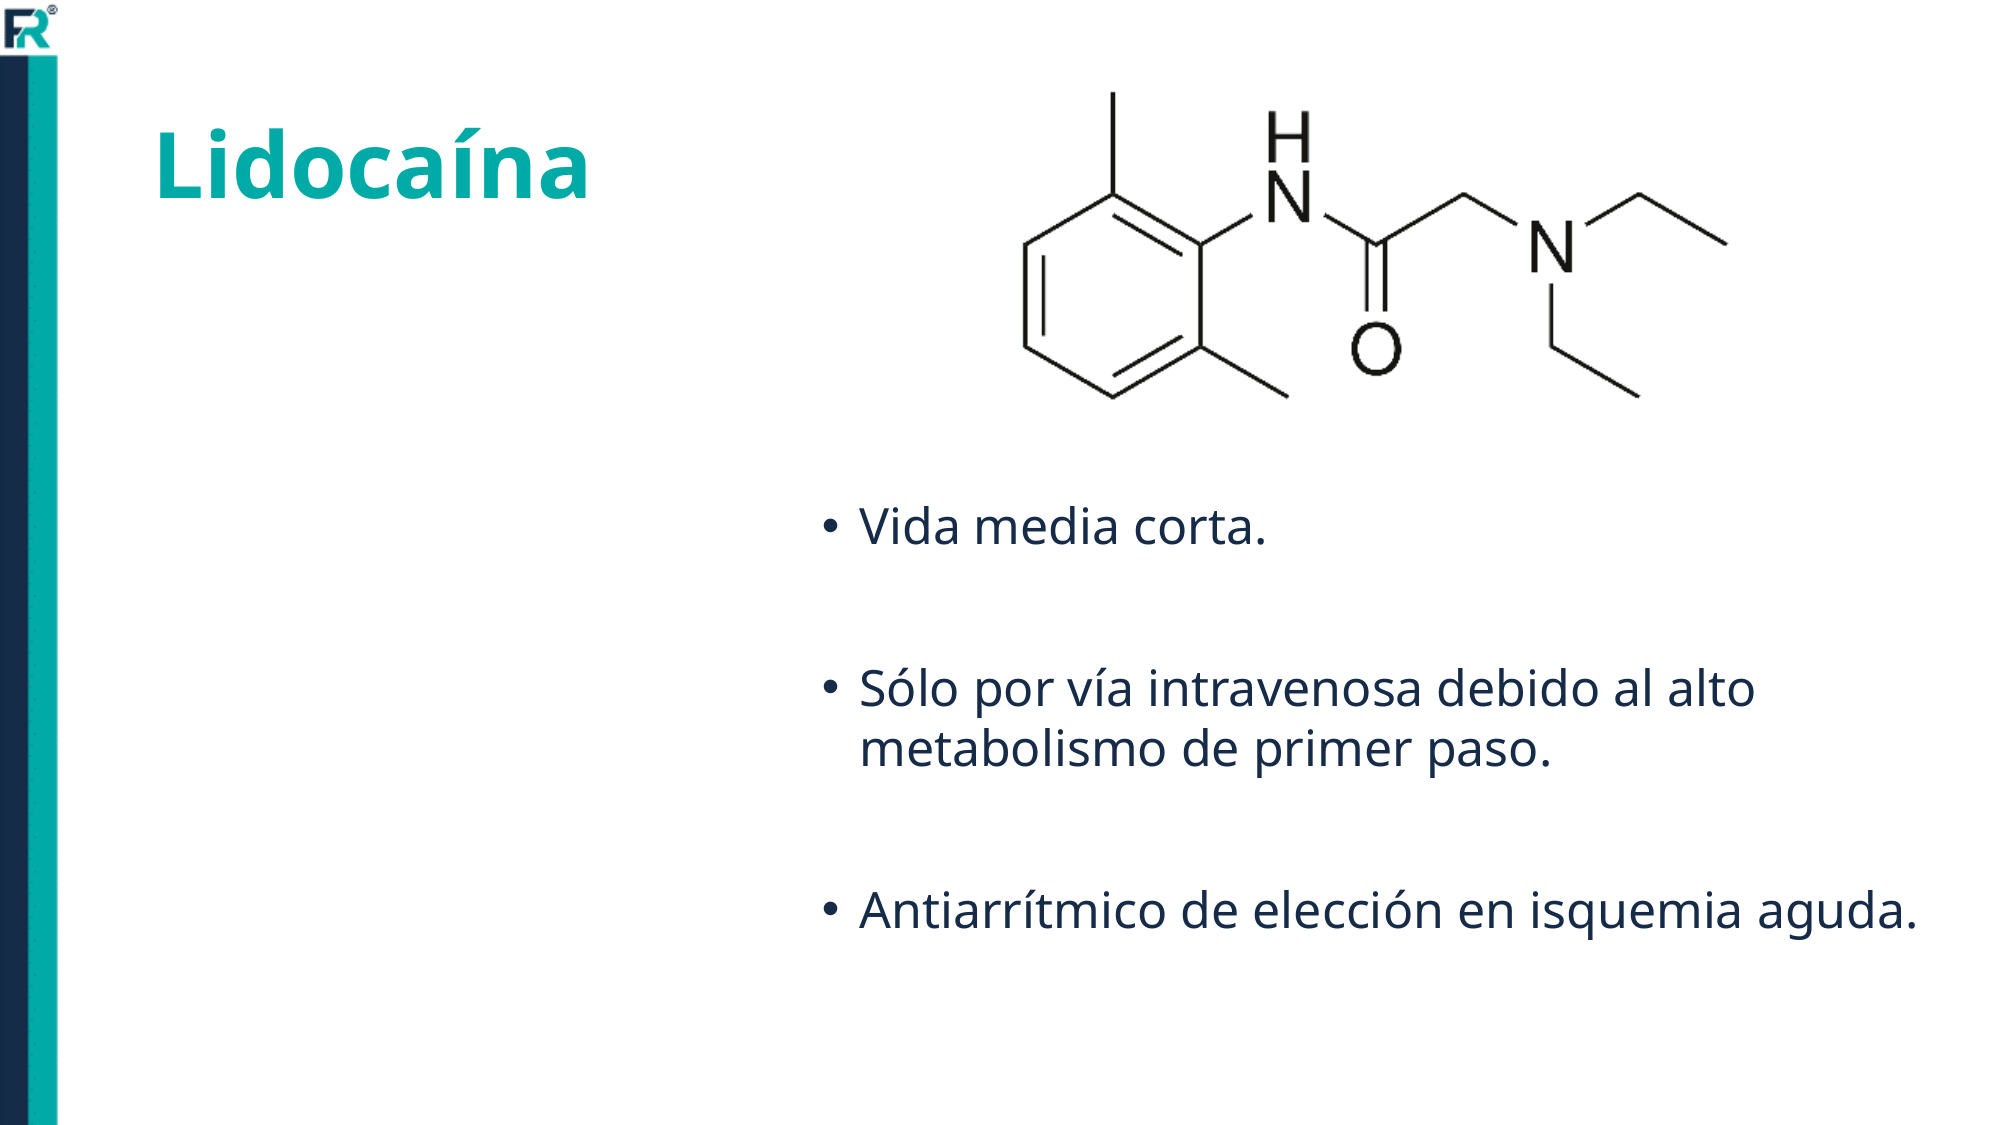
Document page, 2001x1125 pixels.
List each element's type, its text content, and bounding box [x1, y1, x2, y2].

list Vida media corta. Sólo por vía intravenosa debido al alto metabolismo de primer paso. Antiarrítmico de elección en isquemia aguda. [806, 487, 1946, 1125]
title Lidocaína [137, 59, 1863, 278]
picture [0, 0, 2001, 1125]
